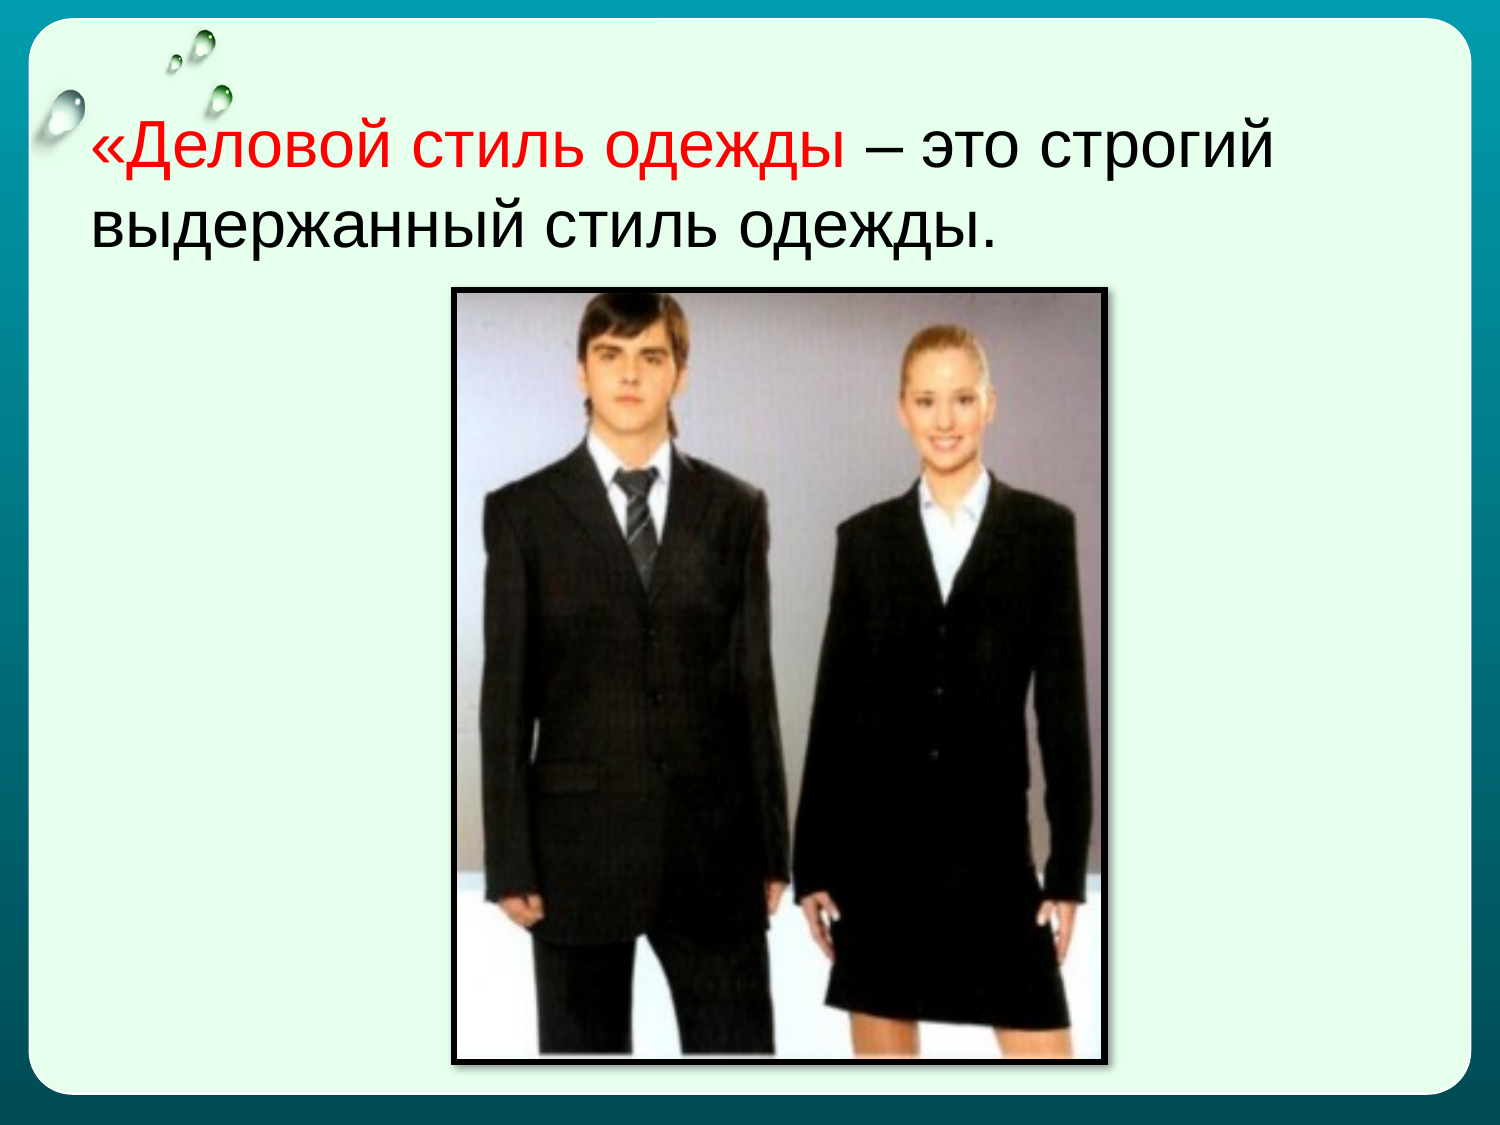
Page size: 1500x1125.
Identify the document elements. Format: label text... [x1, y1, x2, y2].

list «Деловой стиль одежды – это строгий выдержанный стиль одежды. [74, 93, 1426, 1026]
picture [17, 0, 243, 195]
picture [456, 292, 1102, 1060]
